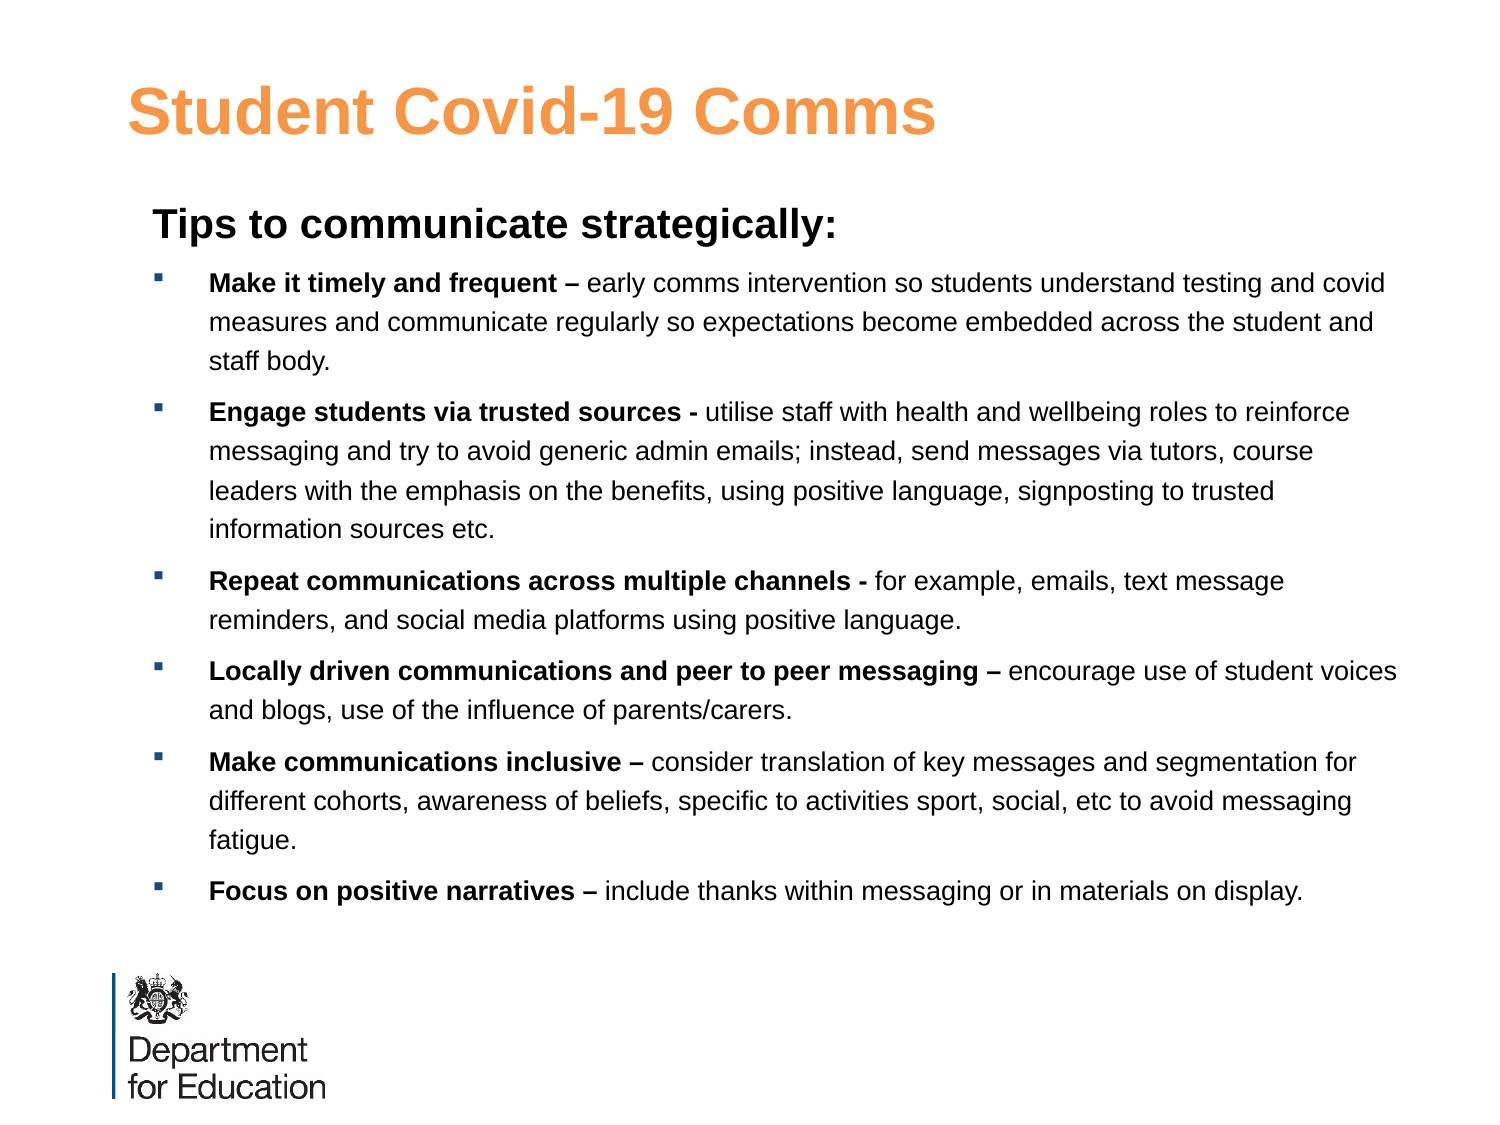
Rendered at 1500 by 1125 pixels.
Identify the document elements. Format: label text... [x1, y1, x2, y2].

title Student Covid-19 Comms [112, 54, 1388, 161]
list Tips to communicate strategically: Make it timely and frequent – early comms intervention so students understand testing and covid measures and communicate regularly so expectations become embedded across the student and staff body. Engage students via trusted sources - utilise staff with health and wellbeing roles to reinforce messaging and try to avoid generic admin emails; instead, send messages via tutors, course leaders with the emphasis on the benefits, using positive language, signposting to trusted information sources etc. Repeat communications across multiple channels - for example, emails, text message reminders, and social media platforms using positive language. Locally driven communications and peer to peer messaging – encourage use of student voices and blogs, use of the influence of parents/carers. Make communications inclusive – consider translation of key messages and segmentation for different cohorts, awareness of beliefs, specific to activities sport, social, etc to avoid messaging fatigue. Focus on positive narratives – include thanks within messaging or in materials on display. [137, 178, 1413, 989]
picture [112, 973, 325, 1099]
